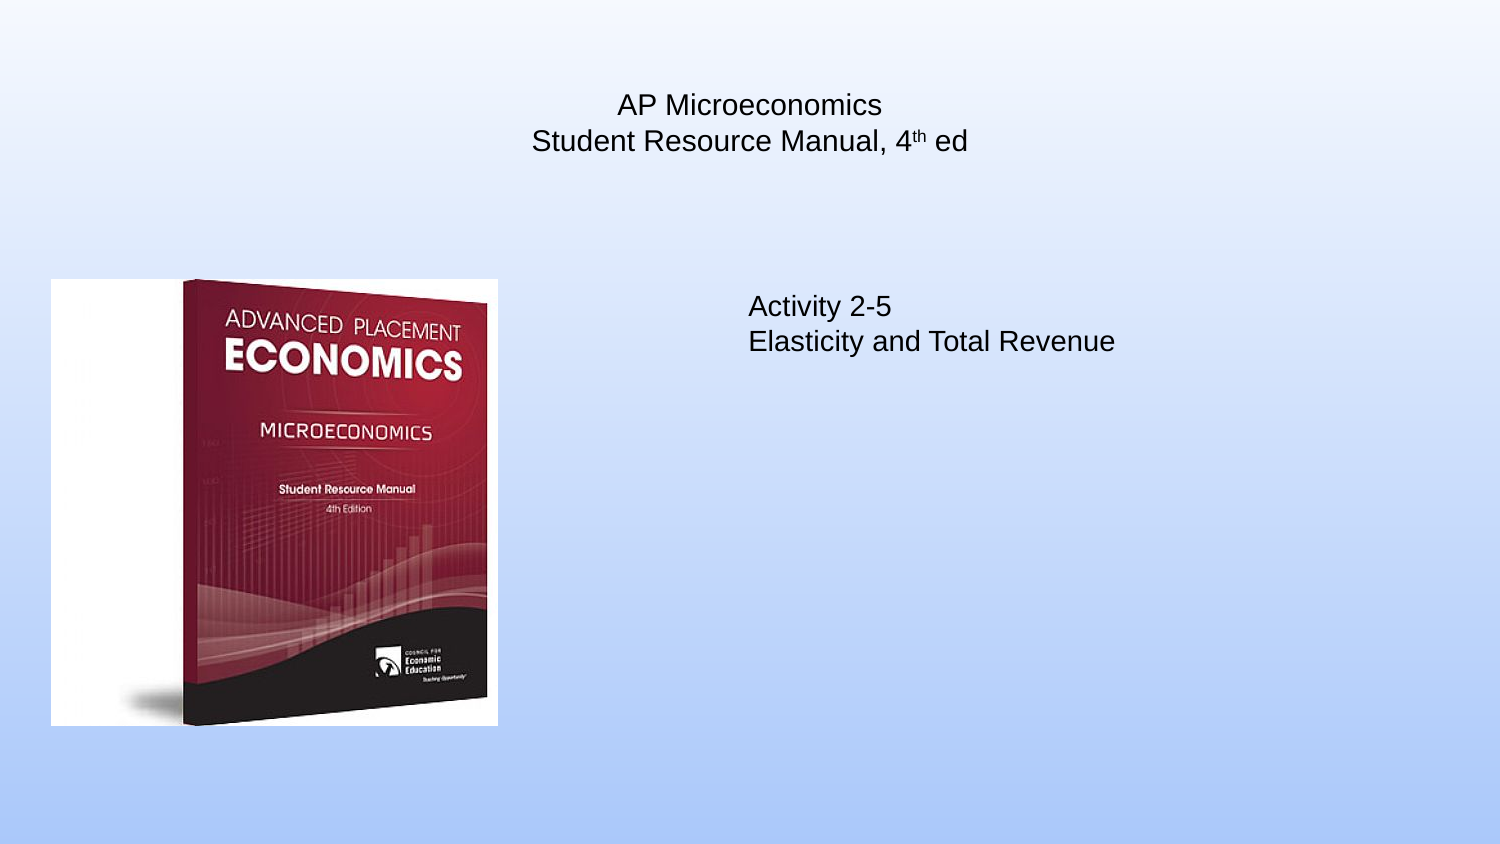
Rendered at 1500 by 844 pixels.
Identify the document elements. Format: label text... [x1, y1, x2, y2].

title AP Microeconomics Student Resource Manual, 4th ed [51, 70, 1449, 209]
picture [50, 279, 498, 726]
text_box Activity 2-5 Elasticity and Total Revenue [733, 279, 1155, 365]
